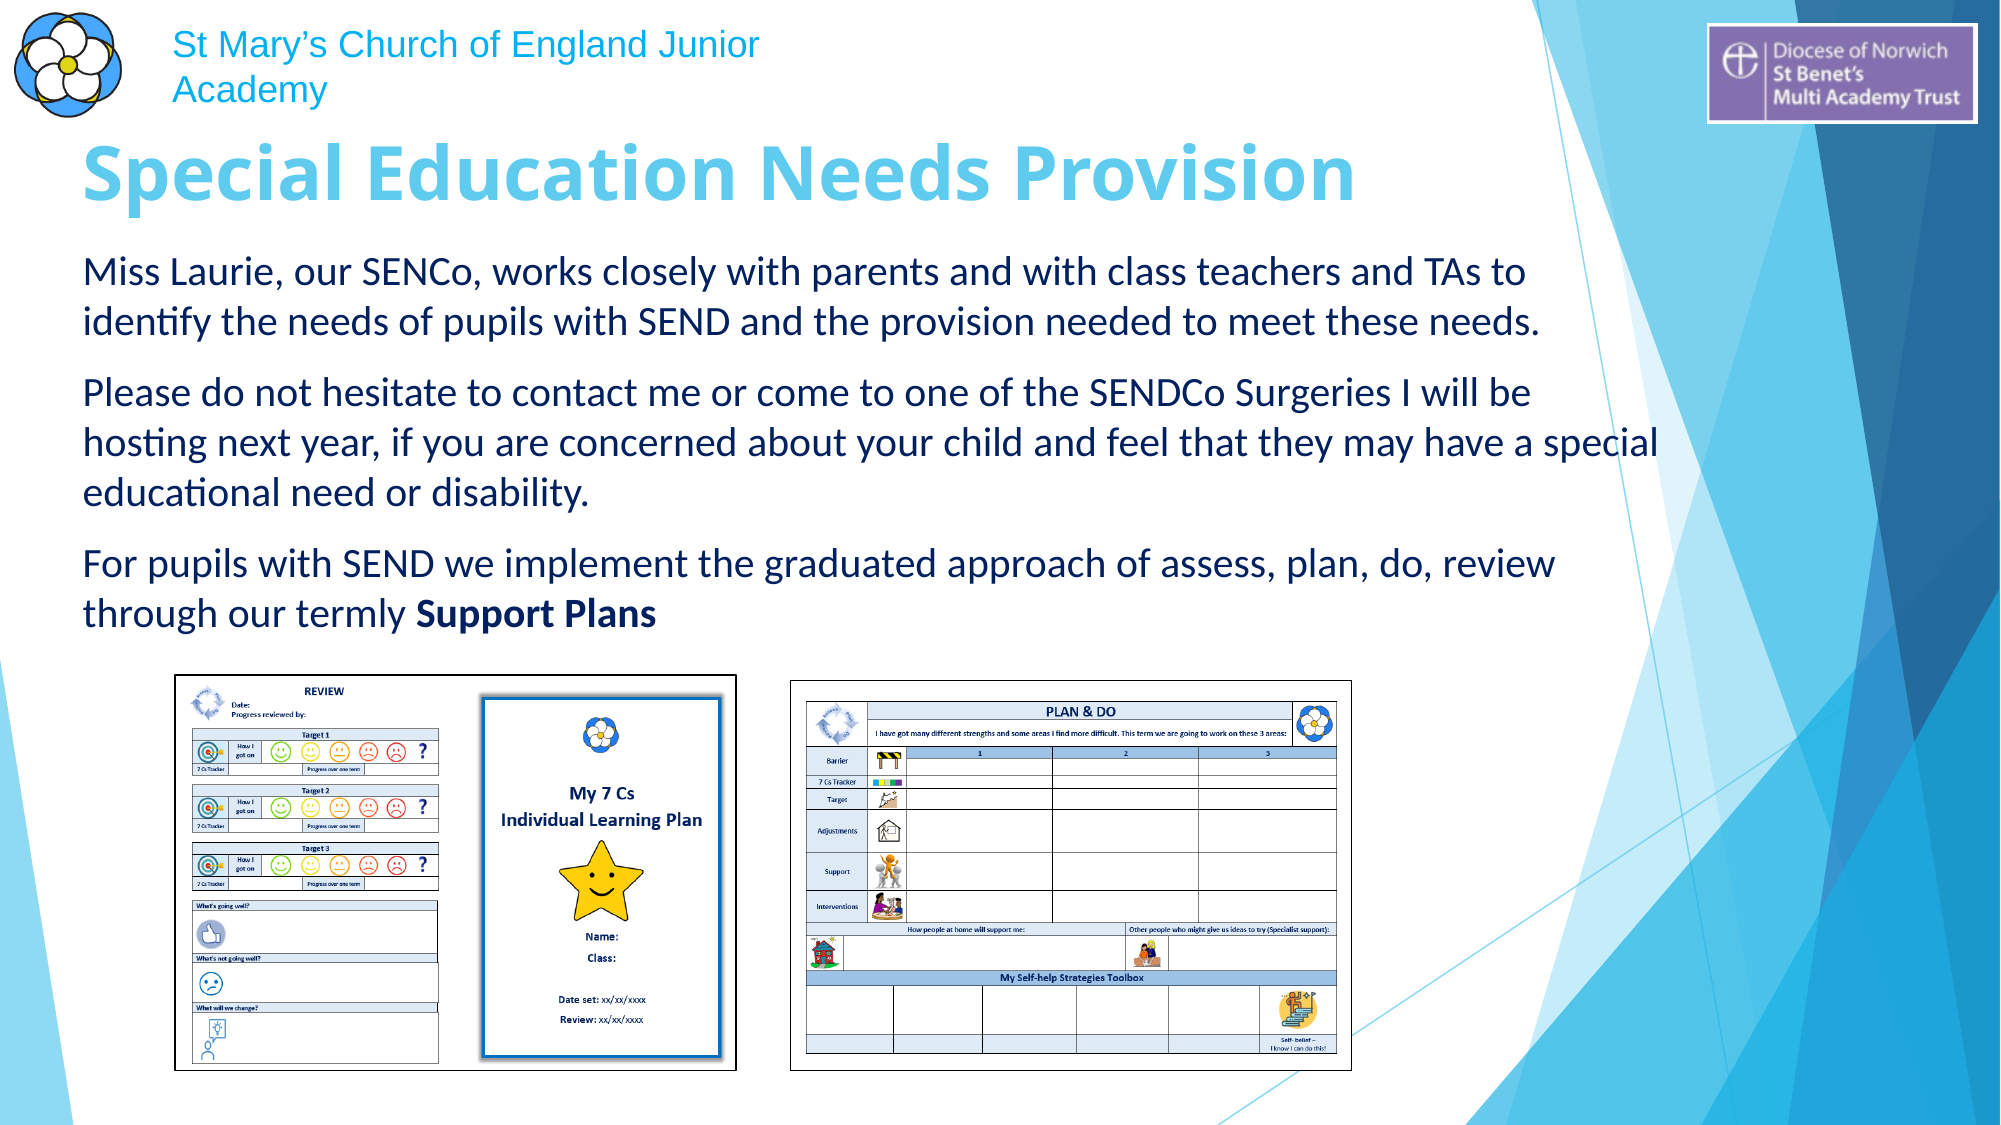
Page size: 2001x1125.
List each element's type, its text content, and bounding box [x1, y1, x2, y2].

text_box Miss Laurie, our SENCo, works closely with parents and with class teachers and TAs to identify the needs of pupils with SEND and the provision needed to meet these needs. Please do not hesitate to contact me or come to one of the SENDCo Surgeries I will be hosting next year, if you are concerned about your child and feel that they may have a special educational need or disability. For pupils with SEND we implement the graduated approach of assess, plan, do, review through our termly Support Plans [67, 236, 1677, 714]
picture [175, 675, 736, 1070]
picture [791, 681, 1351, 1070]
picture [1707, 23, 1978, 124]
title Special Education Needs Provision [67, 117, 1478, 236]
picture [13, 11, 122, 118]
text_box St Mary’s Church of England Junior Academy [157, 12, 842, 78]
